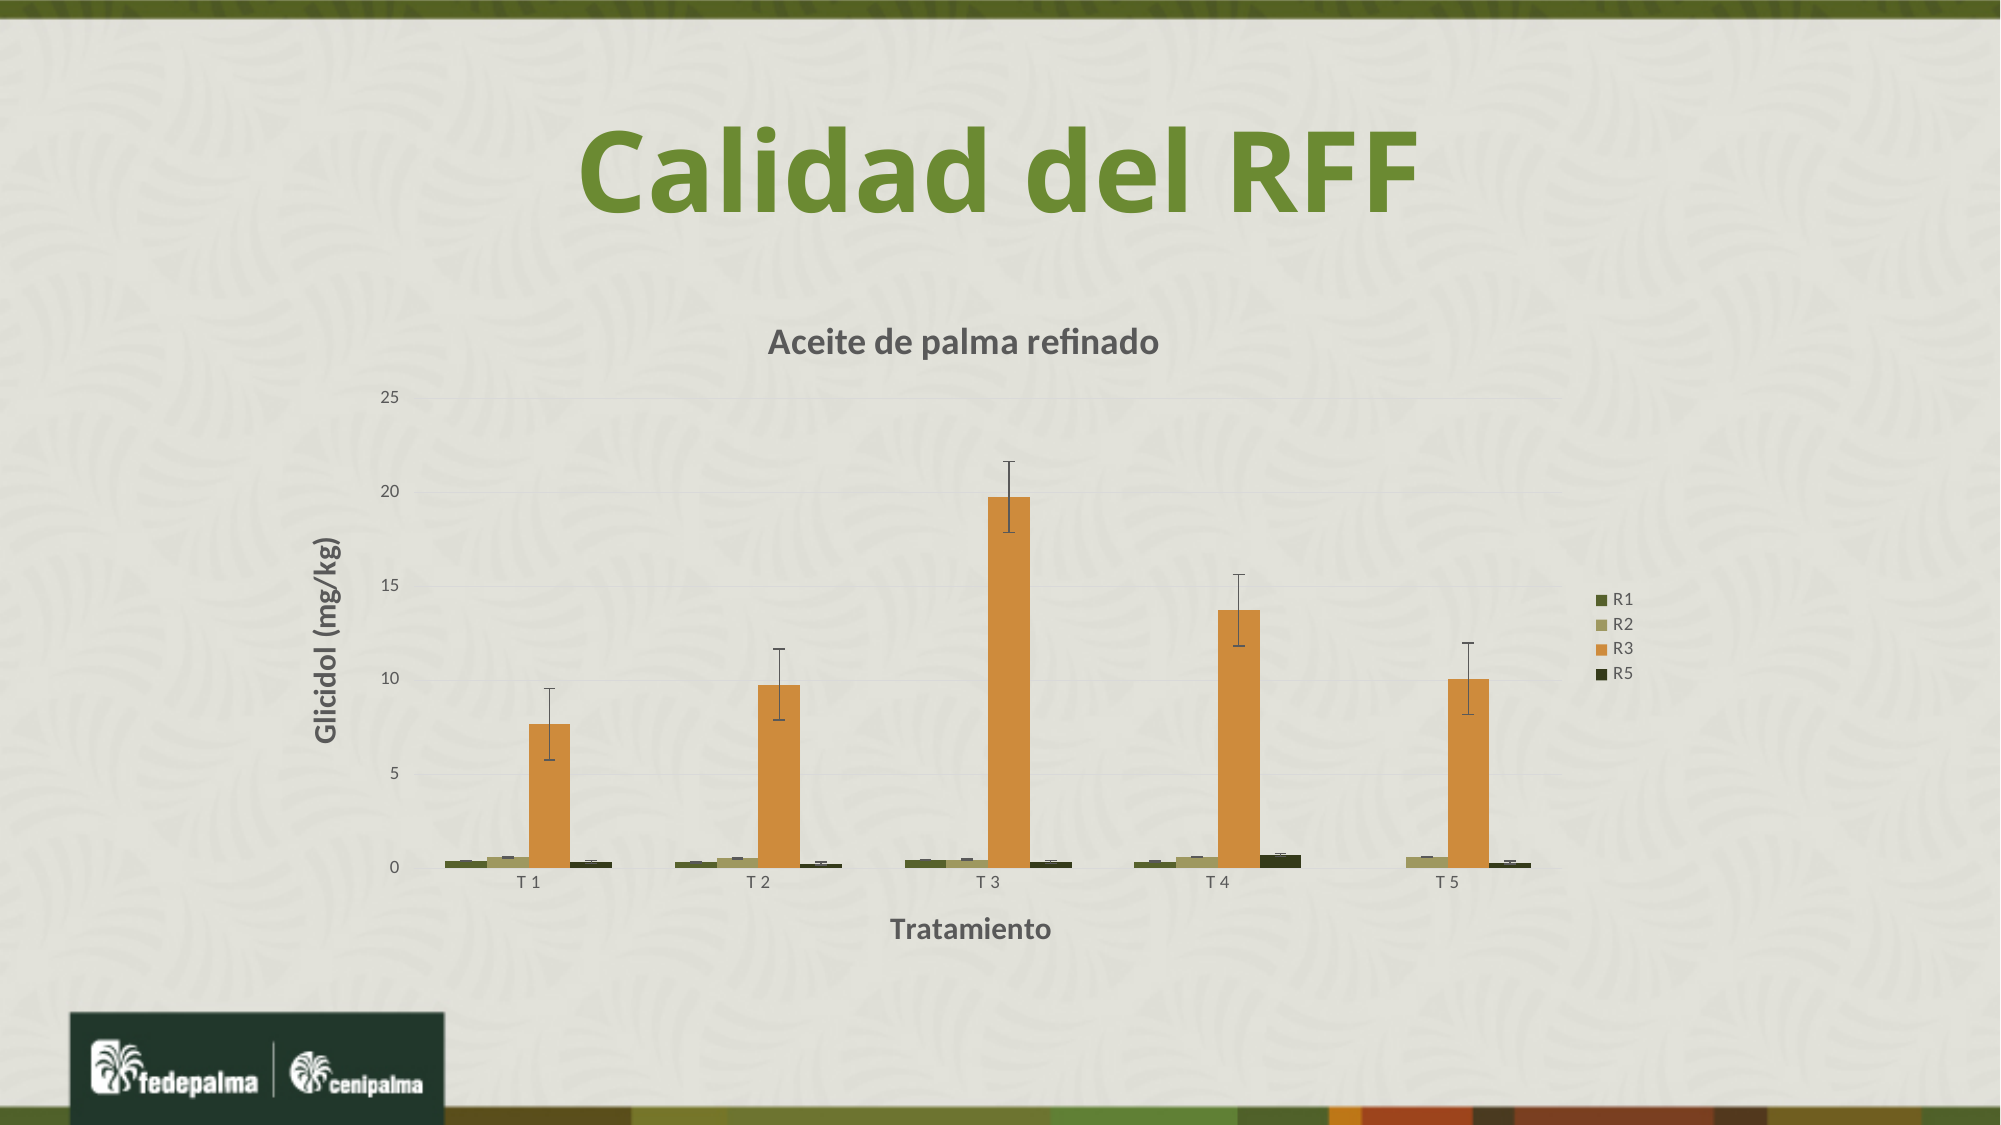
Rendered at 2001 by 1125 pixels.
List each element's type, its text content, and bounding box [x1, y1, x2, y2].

title Calidad del RFF [136, 107, 1862, 255]
picture [0, 0, 2001, 1125]
chart [275, 293, 1653, 982]
